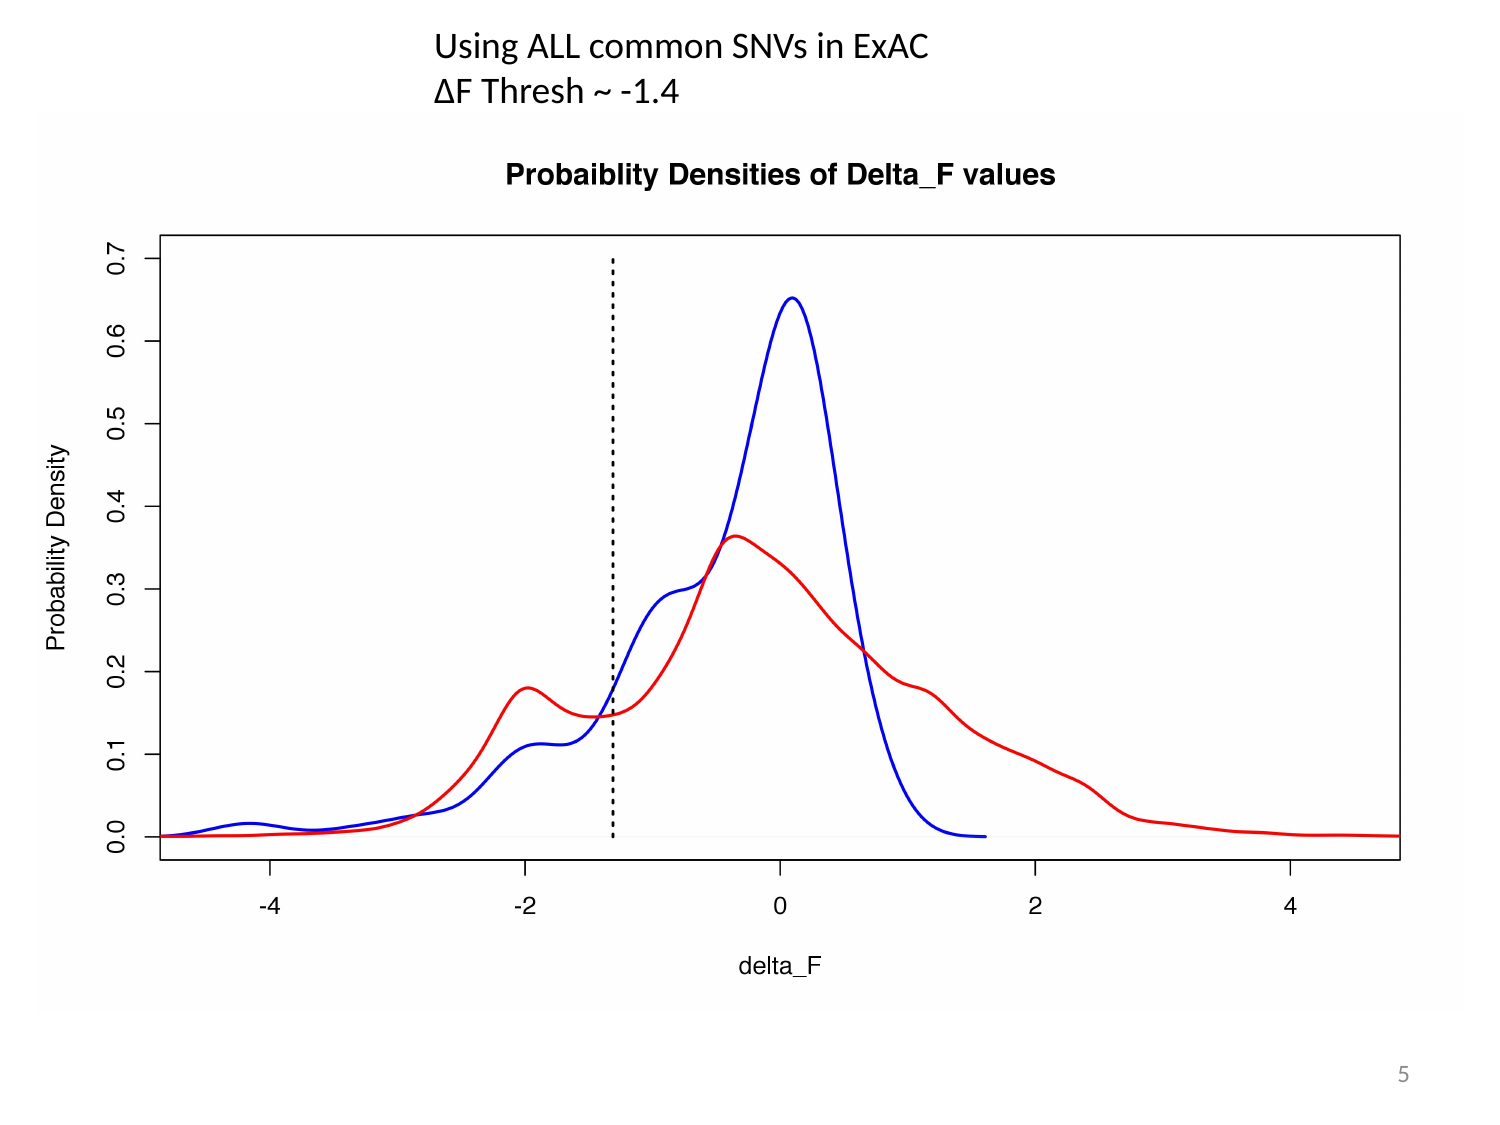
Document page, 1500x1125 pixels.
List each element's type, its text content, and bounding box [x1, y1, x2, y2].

picture [37, 112, 1463, 1013]
slide_number 5 [1074, 1042, 1425, 1103]
text_box Using ALL common SNVs in ExAC ΔF Thresh ~ -1.4 [419, 13, 1237, 110]
